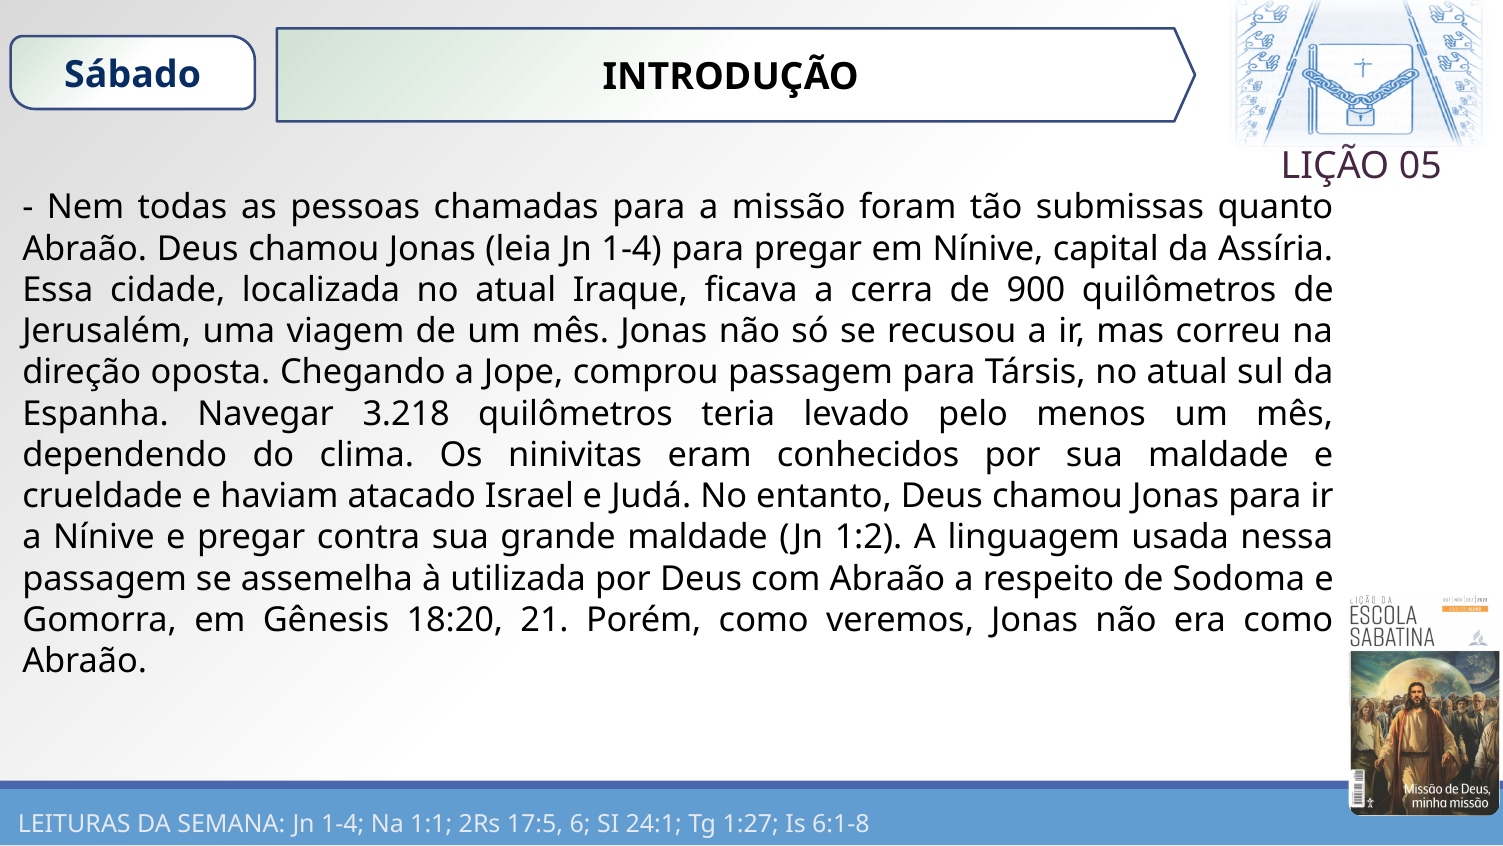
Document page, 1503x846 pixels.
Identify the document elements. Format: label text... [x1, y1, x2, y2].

text_box Sábado [9, 34, 257, 111]
text_box LEITURAS DA SEMANA: Jn 1-4; Na 1:1; 2Rs 17:5, 6; SI 24:1; Tg 1:27; Is 6:1-8 [3, 799, 1421, 845]
text_box - Nem todas as pessoas chamadas para a missão foram tão submissas quanto Abraão. Deus chamou Jonas (leia Jn 1-4) para pregar em Nínive, capital da Assíria. Essa cidade, localizada no atual Iraque, ficava a cerra de 900 quilômetros de Jerusalém, uma viagem de um mês. Jonas não só se recusou a ir, mas correu na direção oposta. Chegando a Jope, comprou passagem para Társis, no atual sul da Espanha. Navegar 3.218 quilômetros teria levado pelo menos um mês, dependendo do clima. Os ninivitas eram conhecidos por sua maldade e crueldade e haviam atacado Israel e Judá. No entanto, Deus chamou Jonas para ir a Nínive e pregar contra sua grande maldade (Jn 1:2). A linguagem usada nessa passagem se assemelha à utilizada por Deus com Abraão a respeito de Sodoma e Gomorra, em Gênesis 18:20, 21. Porém, como veremos, Jonas não era como Abraão. [7, 177, 1349, 687]
picture [1225, 0, 1492, 156]
picture [1348, 592, 1501, 817]
text_box INTRODUÇÃO [275, 27, 1197, 123]
text_box LIÇÃO 05 [1265, 164, 1458, 194]
